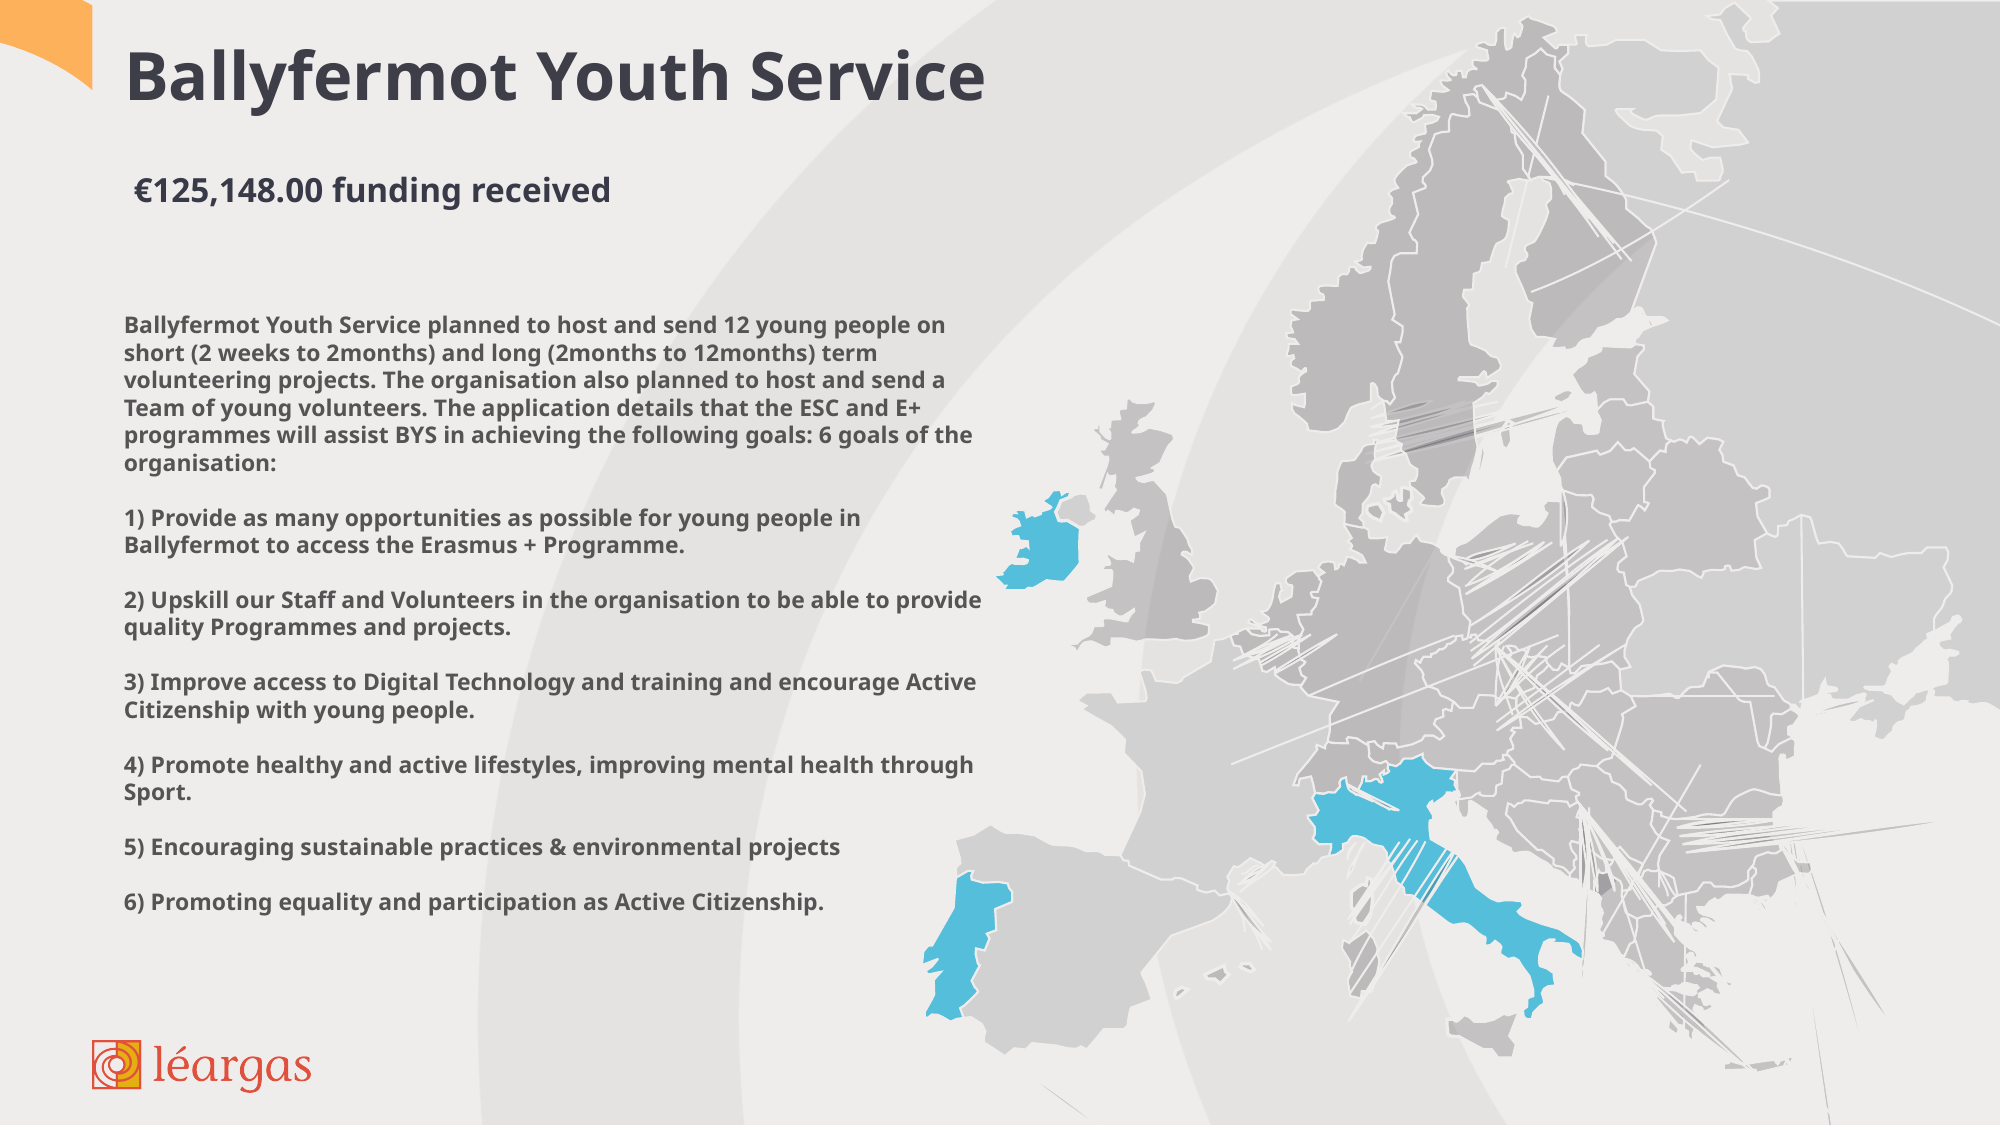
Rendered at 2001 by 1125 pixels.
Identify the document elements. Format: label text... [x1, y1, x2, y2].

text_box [921, 0, 2000, 1074]
text_box Ballyfermot Youth Service planned to host and send 12 young people on short (2 weeks to 2months) and long (2months to 12months) term volunteering projects. The organisation also planned to host and send a Team of young volunteers. The application details that the ESC and E+ programmes will assist BYS in achieving the following goals: 6 goals of the organisation: 1) Provide as many opportunities as possible for young people in Ballyfermot to access the Erasmus + Programme. 2) Upskill our Staff and Volunteers in the organisation to be able to provide quality Programmes and projects. 3) Improve access to Digital Technology and training and encourage Active Citizenship with young people. 4) Promote healthy and active lifestyles, improving mental health through Sport. 5) Encouraging sustainable practices & environmental projects 6) Promoting equality and participation as Active Citizenship. [123, 310, 921, 984]
text_box €125,148.00 funding received [124, 168, 675, 209]
title Ballyfermot Youth Service [124, 21, 921, 149]
picture [0, 0, 93, 91]
picture [92, 1040, 311, 1093]
